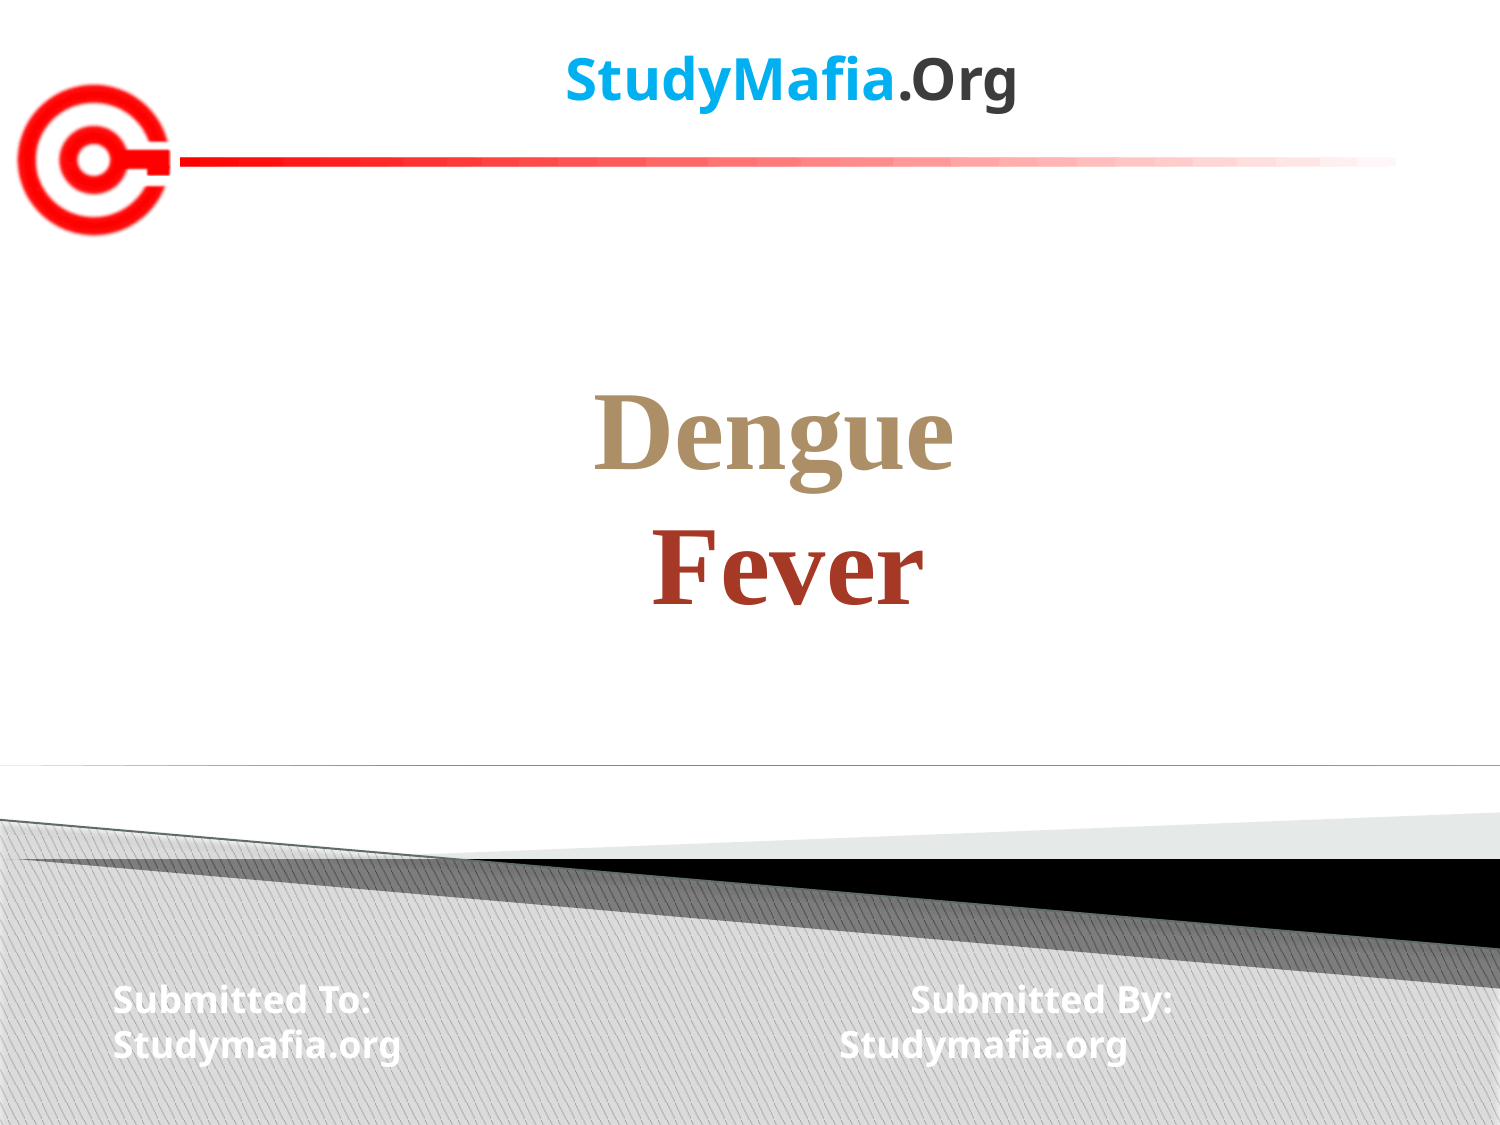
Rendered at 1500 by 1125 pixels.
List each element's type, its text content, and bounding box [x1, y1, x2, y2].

picture [5, 859, 1500, 968]
text_box Submitted To: Submitted By: Studymafia.org Studymafia.org [0, 968, 1500, 1074]
text_box Dengue Fever [578, 349, 1000, 635]
picture [0, 67, 1426, 256]
text_box StudyMafia.Org [216, 12, 1369, 143]
